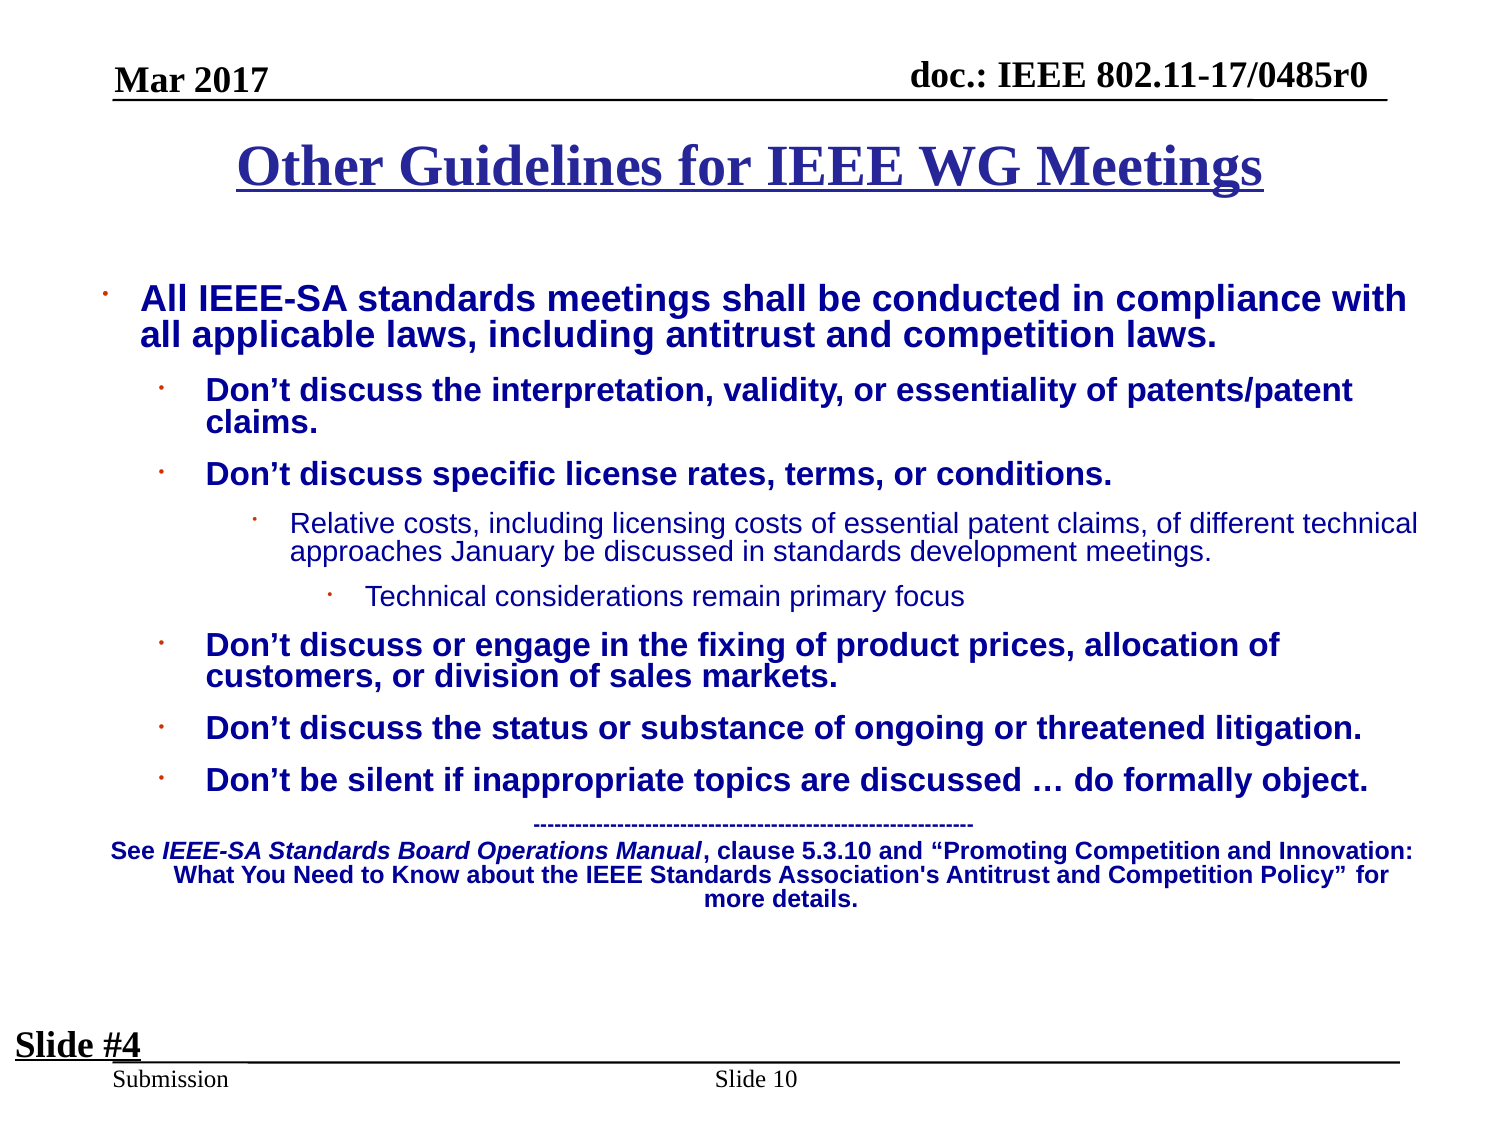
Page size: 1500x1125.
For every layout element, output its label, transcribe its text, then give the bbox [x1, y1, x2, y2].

text_box Slide #4 [0, 1012, 87, 1073]
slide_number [114, 54, 271, 101]
text_box All IEEE-SA standards meetings shall be conducted in compliance with all applicable laws, including antitrust and competition laws. Don’t discuss the interpretation, validity, or essentiality of patents/patent claims. Don’t discuss specific license rates, terms, or conditions. Relative costs, including licensing costs of essential patent claims, of different technical approaches January be discussed in standards development meetings. Technical considerations remain primary focus Don’t discuss or engage in the fixing of product prices, allocation of customers, or division of sales markets. Don’t discuss the status or substance of ongoing or threatened litigation. Don’t be silent if inappropriate topics are discussed … do formally object. --------------------------------------------------------------- See IEEE-SA Standards Board Operations Manual, clause 5.3.10 and “Promoting Competition and Innovation: What You Need to Know about the IEEE Standards Association's Antitrust and Competition Policy” for more details. [87, 249, 1438, 1100]
title Other Guidelines for IEEE WG Meetings [112, 112, 1388, 213]
